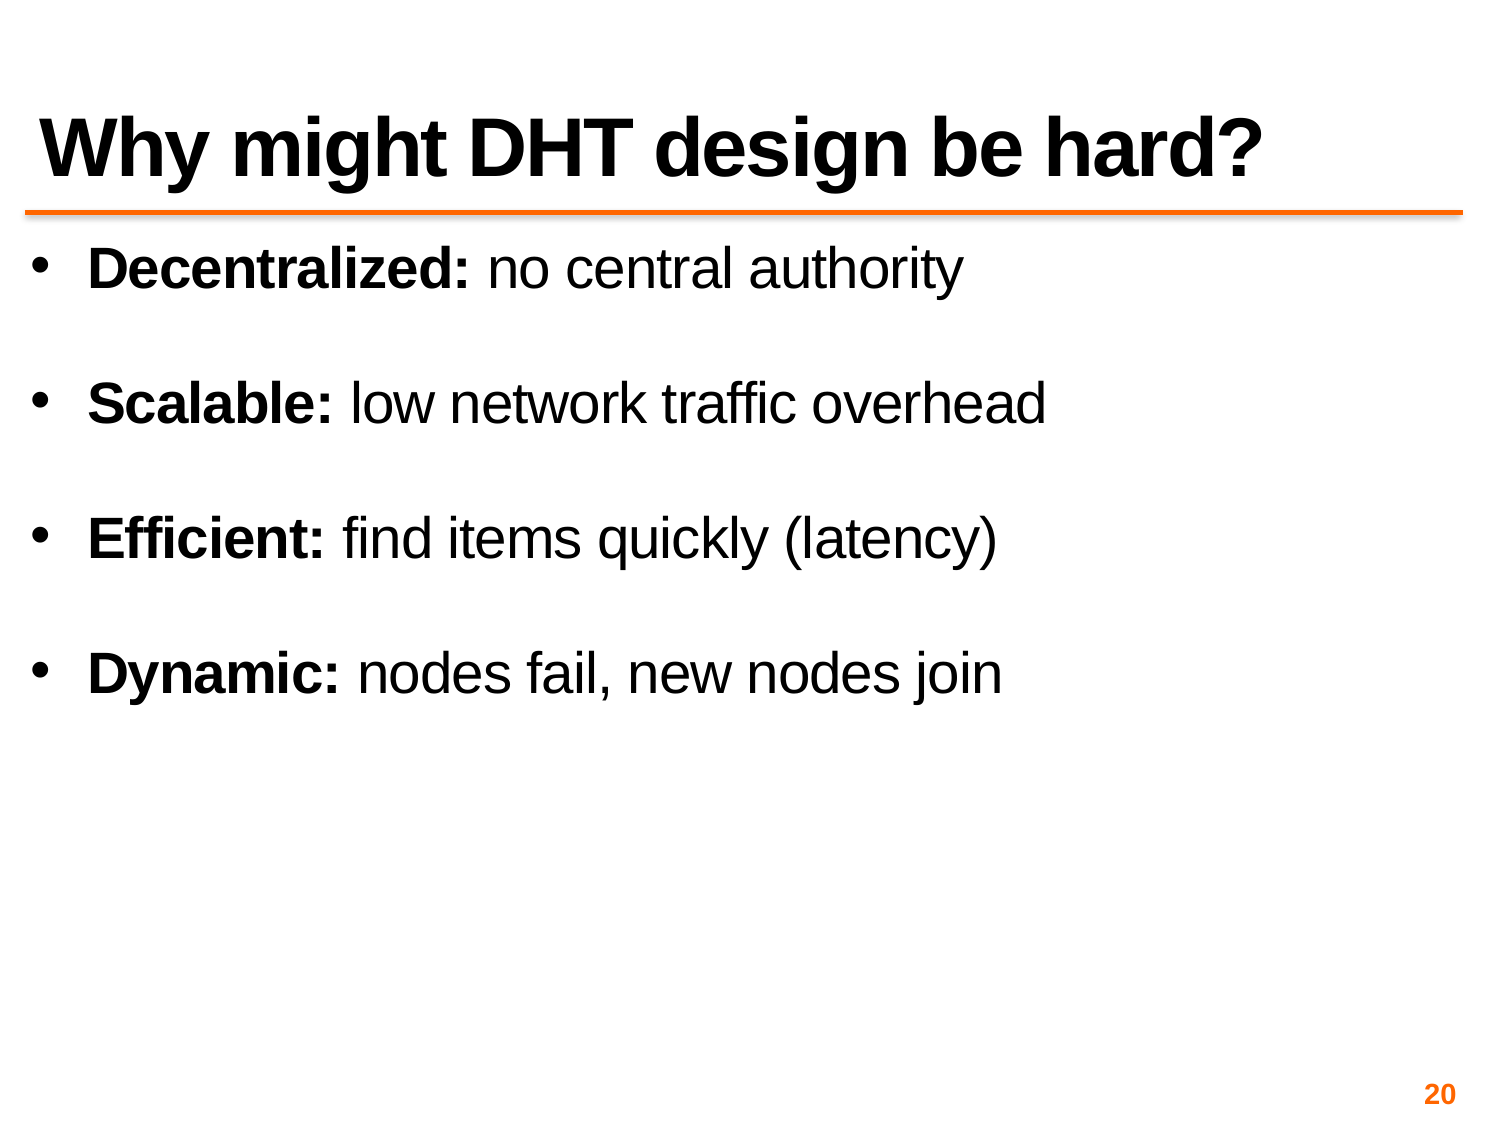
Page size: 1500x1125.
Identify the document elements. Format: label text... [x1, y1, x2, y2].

title Why might DHT design be hard? [24, 24, 1463, 201]
slide_number 20 [1112, 1074, 1463, 1110]
list Decentralized: no central authority Scalable: low network traffic overhead Efficient: find items quickly (latency) Dynamic: nodes fail, new nodes join [24, 237, 1463, 1063]
